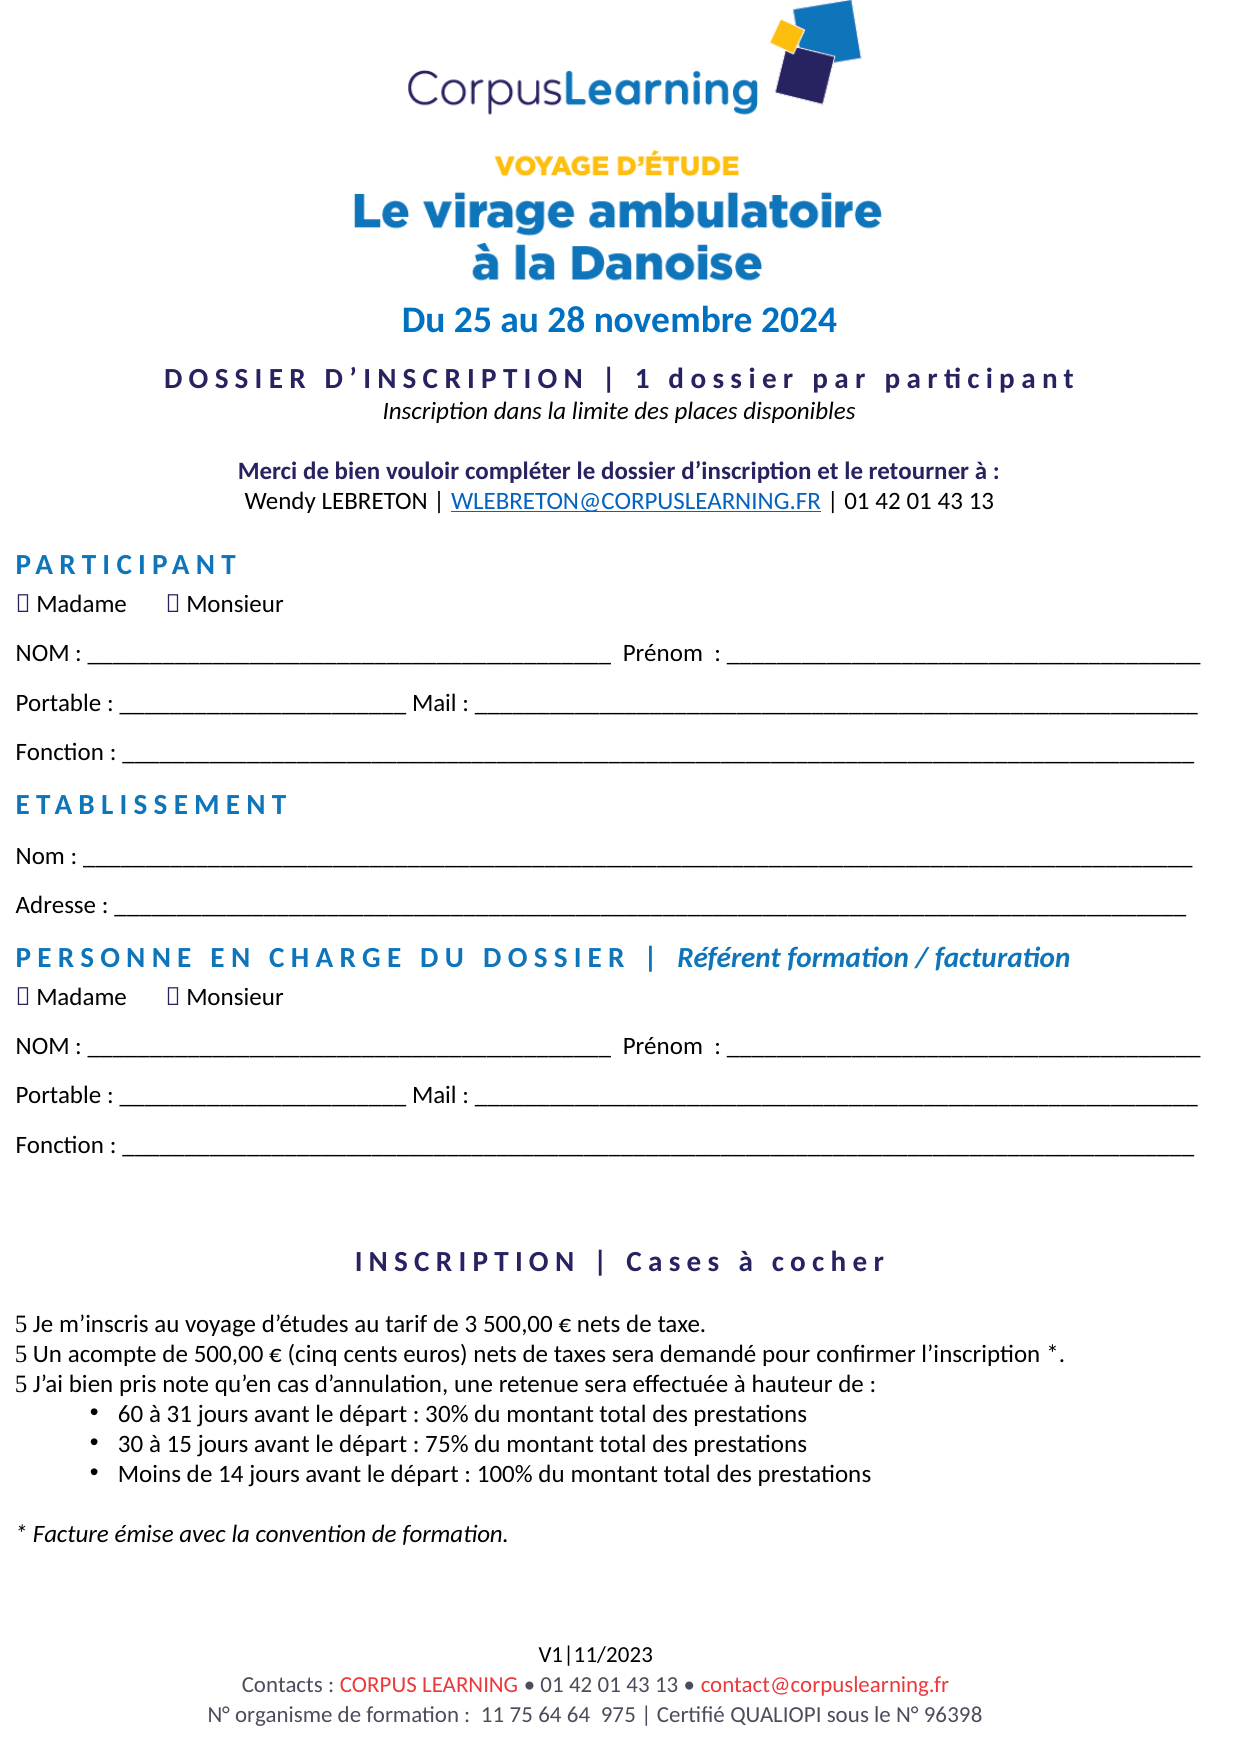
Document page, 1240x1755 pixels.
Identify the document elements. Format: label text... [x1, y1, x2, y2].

text_box V1|11/2023 Contacts : CORPUS LEARNING • 01 42 01 43 13 • contact@corpuslearning.fr N° organisme de formation : 11 75 64 64 975 | Certifié QUALIOPI sous le N° 96398 [57, 1636, 1133, 1755]
picture [178, 0, 1062, 297]
text_box PARTICIPANT  Madame  Monsieur NOM : __________________________________________ Prénom : ______________________________________ Portable : _______________________ Mail : __________________________________________________________ Fonction : ______________________________________________________________________________________ ETABLISSEMENT Nom : _________________________________________________________________________________________ Adresse : ______________________________________________________________________________________ PERSONNE EN CHARGE DU DOSSIER | Référent formation / facturation  Madame  Monsieur NOM : __________________________________________ Prénom : ______________________________________ Portable : _______________________ Mail : __________________________________________________________ Fonction : ______________________________________________________________________________________ [0, 538, 1240, 1159]
text_box DOSSIER D’INSCRIPTION | 1 dossier par participant Inscription dans la limite des places disponibles Merci de bien vouloir compléter le dossier d’inscription et le retourner à : Wendy LEBRETON | WLEBRETON@CORPUSLEARNING.FR | 01 42 01 43 13 [0, 352, 1240, 522]
text_box INSCRIPTION | Cases à cocher  Je m’inscris au voyage d’études au tarif de 3 500,00 € nets de taxe.  Un acompte de 500,00 € (cinq cents euros) nets de taxes sera demandé pour confirmer l’inscription *.  J’ai bien pris note qu’en cas d’annulation, une retenue sera effectuée à hauteur de : 60 à 31 jours avant le départ : 30% du montant total des prestations 30 à 15 jours avant le départ : 75% du montant total des prestations Moins de 14 jours avant le départ : 100% du montant total des prestations * Facture émise avec la convention de formation. [0, 1235, 1240, 1555]
text_box Du 25 au 28 novembre 2024 [309, 305, 931, 347]
